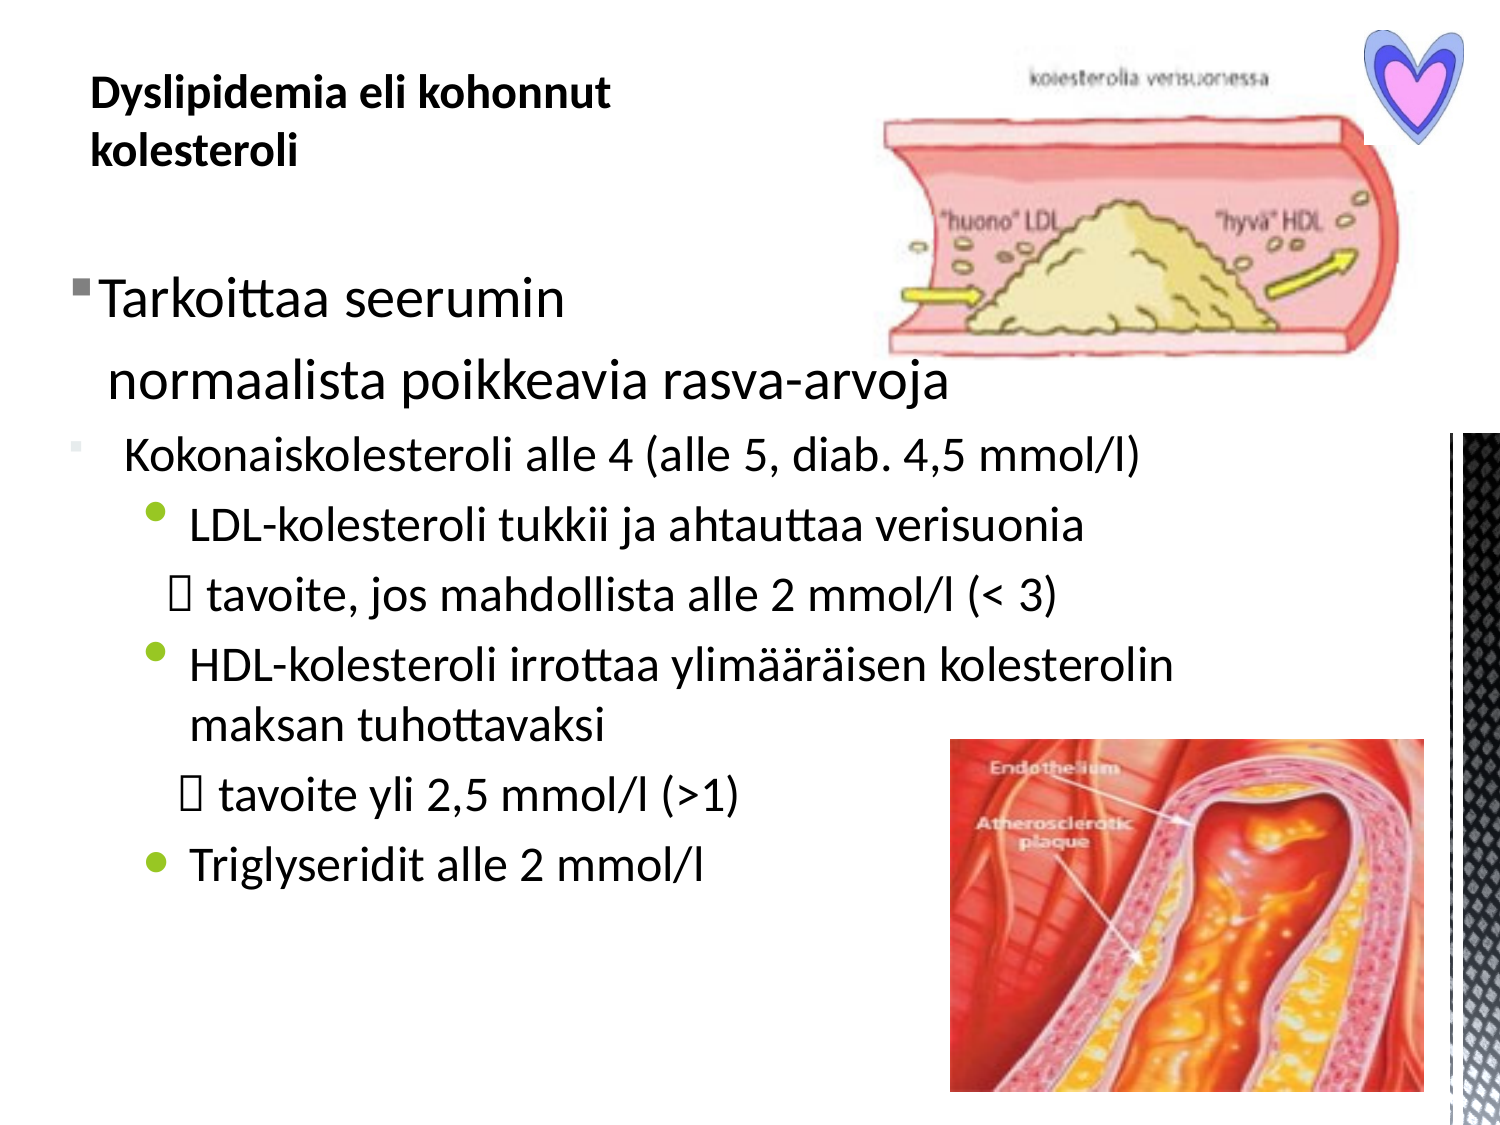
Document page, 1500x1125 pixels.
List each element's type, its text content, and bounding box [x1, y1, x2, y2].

title Dyslipidemia eli kohonnut kolesteroli [75, 52, 632, 185]
picture [950, 739, 1424, 1092]
list Tarkoittaa seerumin normaalista poikkeavia rasva-arvoja Kokonaiskolesteroli alle 4 (alle 5, diab. 4,5 mmol/l) LDL-kolesteroli tukkii ja ahtauttaa verisuonia  tavoite, jos mahdollista alle 2 mmol/l (< 3) HDL-kolesteroli irrottaa ylimääräisen kolesterolin maksan tuhottavaksi  tavoite yli 2,5 mmol/l (>1) Triglyseridit alle 2 mmol/l [53, 196, 1319, 1060]
picture [794, 0, 1500, 1125]
